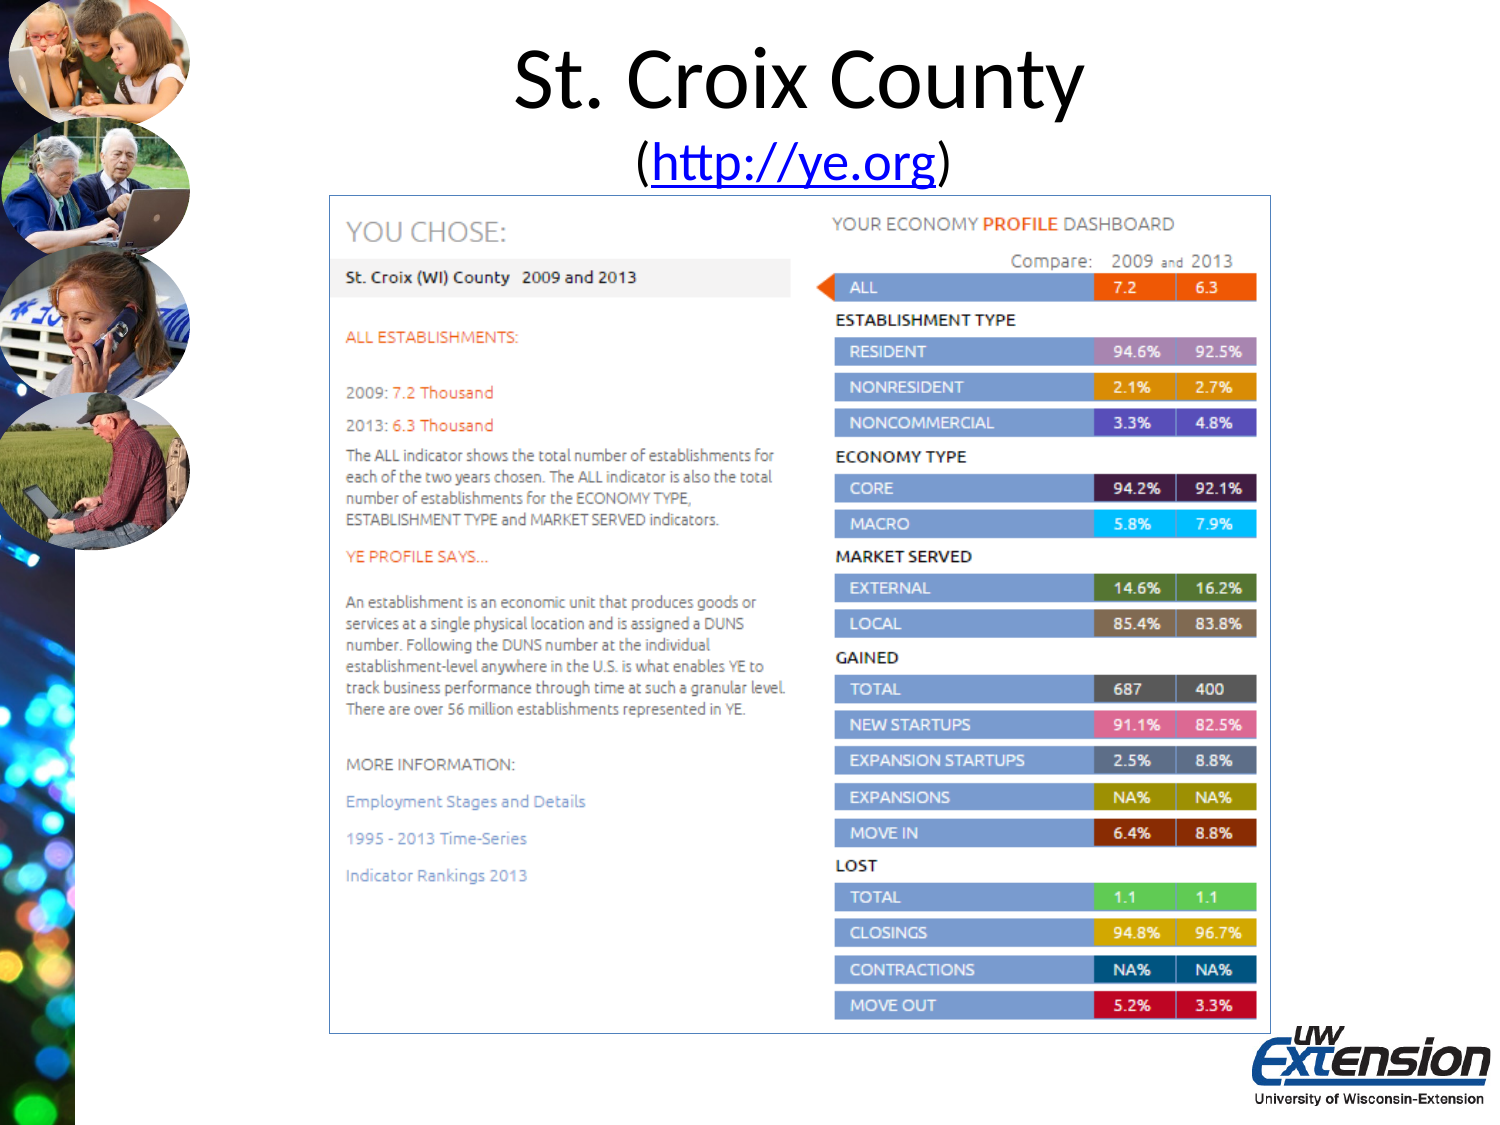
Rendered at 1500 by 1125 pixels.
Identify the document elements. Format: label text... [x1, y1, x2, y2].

picture [0, 0, 190, 1125]
picture [329, 195, 1491, 1106]
picture [26, 685, 75, 727]
title St. Croix County (http://ye.org) [125, 11, 1475, 200]
picture [0, 846, 11, 866]
